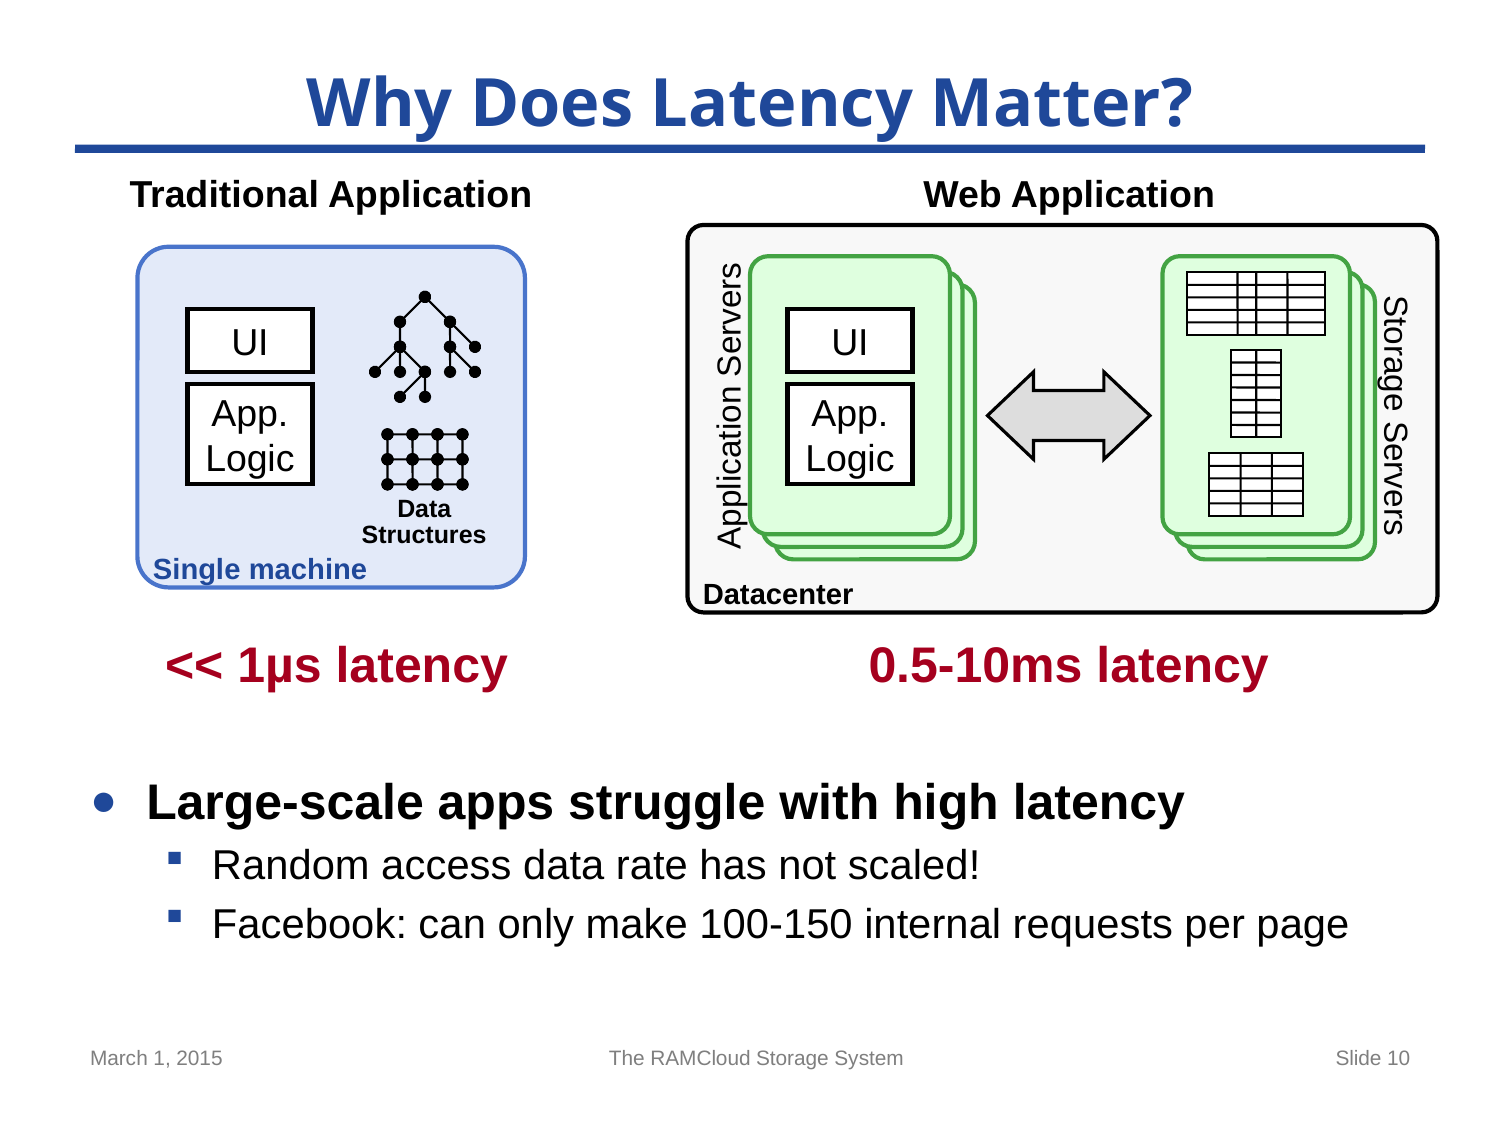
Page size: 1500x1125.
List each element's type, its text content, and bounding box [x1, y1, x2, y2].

text_box [455, 351, 481, 378]
text_box [406, 466, 419, 488]
text_box [137, 246, 525, 588]
text_box Storage Servers [1370, 259, 1426, 572]
title Why Does Latency Matter? [75, 50, 1425, 150]
text_box [406, 453, 444, 466]
text_box [406, 428, 444, 441]
text_box 0.5-10ms latency [849, 624, 1288, 700]
text_box [393, 353, 407, 379]
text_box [749, 255, 951, 535]
text_box Single machine [138, 549, 383, 585]
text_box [1162, 255, 1351, 535]
text_box [369, 340, 406, 378]
text_box << 1µs latency [150, 624, 523, 700]
text_box [776, 285, 976, 560]
text_box [456, 453, 469, 488]
text_box Application Servers [699, 237, 755, 574]
text_box [394, 376, 420, 403]
text_box Data Structures [346, 488, 502, 557]
text_box [456, 428, 469, 453]
text_box [1182, 274, 1363, 547]
text_box [381, 428, 394, 453]
footer The RAMCloud Storage System [474, 1037, 1038, 1103]
text_box UI [187, 309, 313, 372]
text_box Datacenter [688, 574, 869, 610]
text_box [770, 274, 963, 547]
list Large-scale apps struggle with high latency Random access data rate has not scaled! Facebook: can only make 100-150 internal requests per page [75, 762, 1425, 1005]
text_box App. Logic [187, 384, 313, 485]
text_box [418, 365, 432, 404]
text_box [393, 315, 407, 340]
slide_number Slide 10 [1074, 1037, 1425, 1103]
text_box [455, 326, 481, 353]
text_box [419, 478, 444, 488]
text_box Traditional Application [112, 162, 550, 223]
text_box [1188, 284, 1370, 560]
text_box Web Application [863, 162, 1275, 223]
text_box [404, 290, 431, 317]
text_box [443, 315, 457, 340]
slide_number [75, 1037, 425, 1103]
text_box [987, 371, 1150, 460]
text_box [381, 453, 394, 488]
text_box [443, 340, 457, 379]
text_box [687, 224, 1438, 613]
